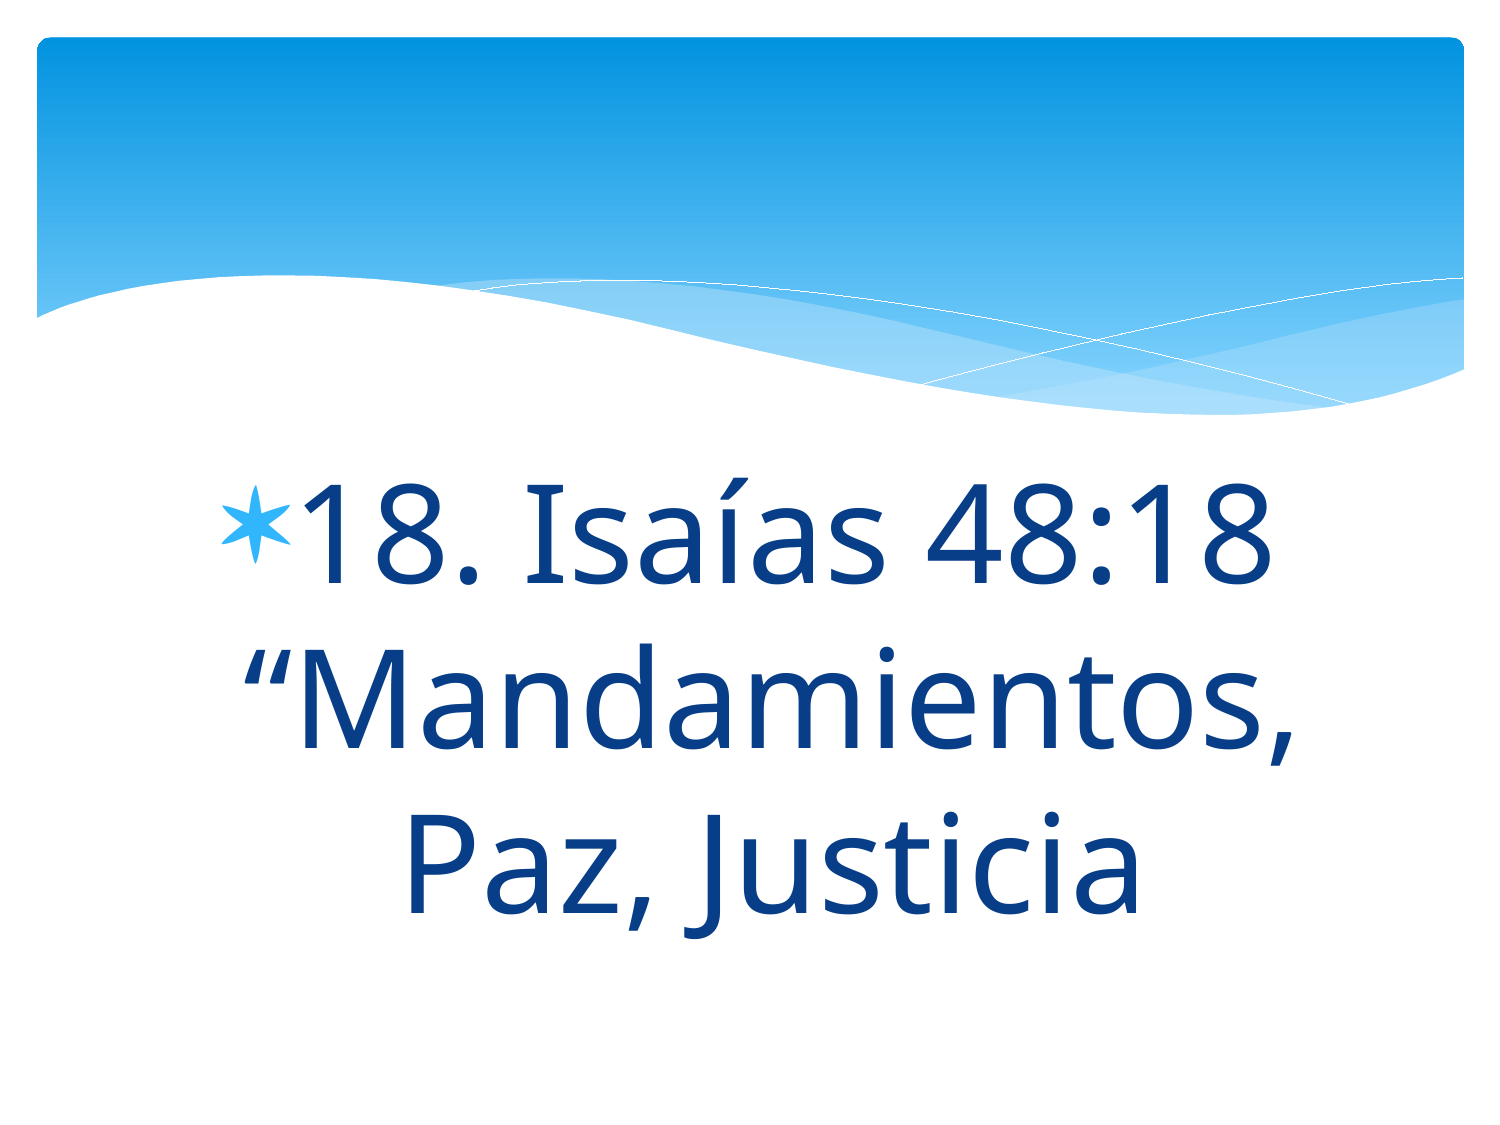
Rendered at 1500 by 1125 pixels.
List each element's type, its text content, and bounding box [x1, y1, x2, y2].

list 18. Isaías 48:18 “Mandamientos, Paz, Justicia [143, 438, 1359, 1005]
